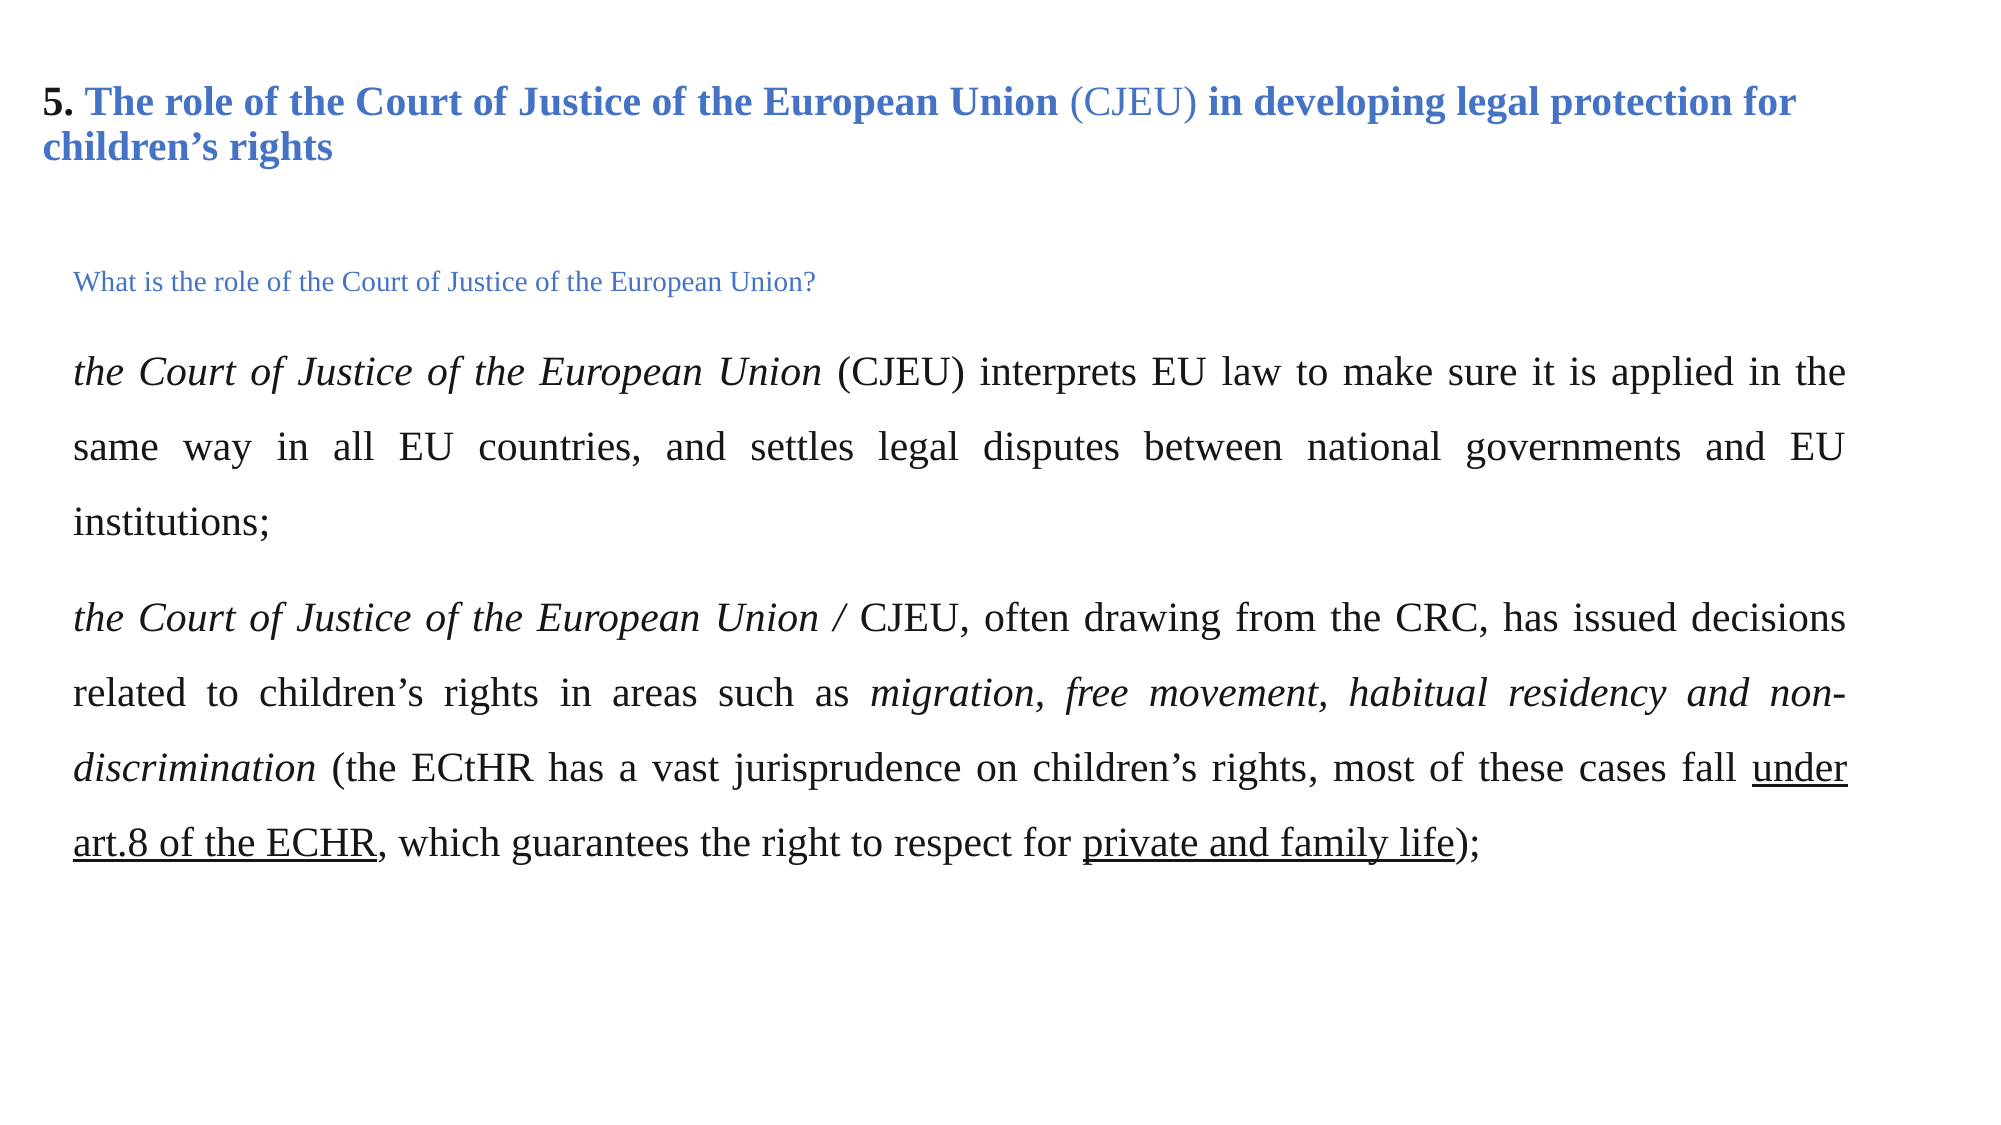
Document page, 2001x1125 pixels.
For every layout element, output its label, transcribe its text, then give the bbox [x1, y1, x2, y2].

list What is the role of the Court of Justice of the European Union? the Court of Justice of the European Union (CJEU) interprets EU law to make sure it is applied in the same way in all EU countries, and settles legal disputes between national governments and EU institutions; the Court of Justice of the European Union / CJEU, often drawing from the CRC, has issued decisions related to children’s rights in areas such as migration, free movement, habitual residency and non-discrimination (the ECtHR has a vast jurisprudence on children’s rights, most of these cases fall under art.8 of the ECHR, which guarantees the right to respect for private and family life); [58, 258, 1863, 1014]
title 5. The role of the Court of Justice of the European Union (CJEU) in developing legal protection for children’s rights [27, 39, 1832, 210]
